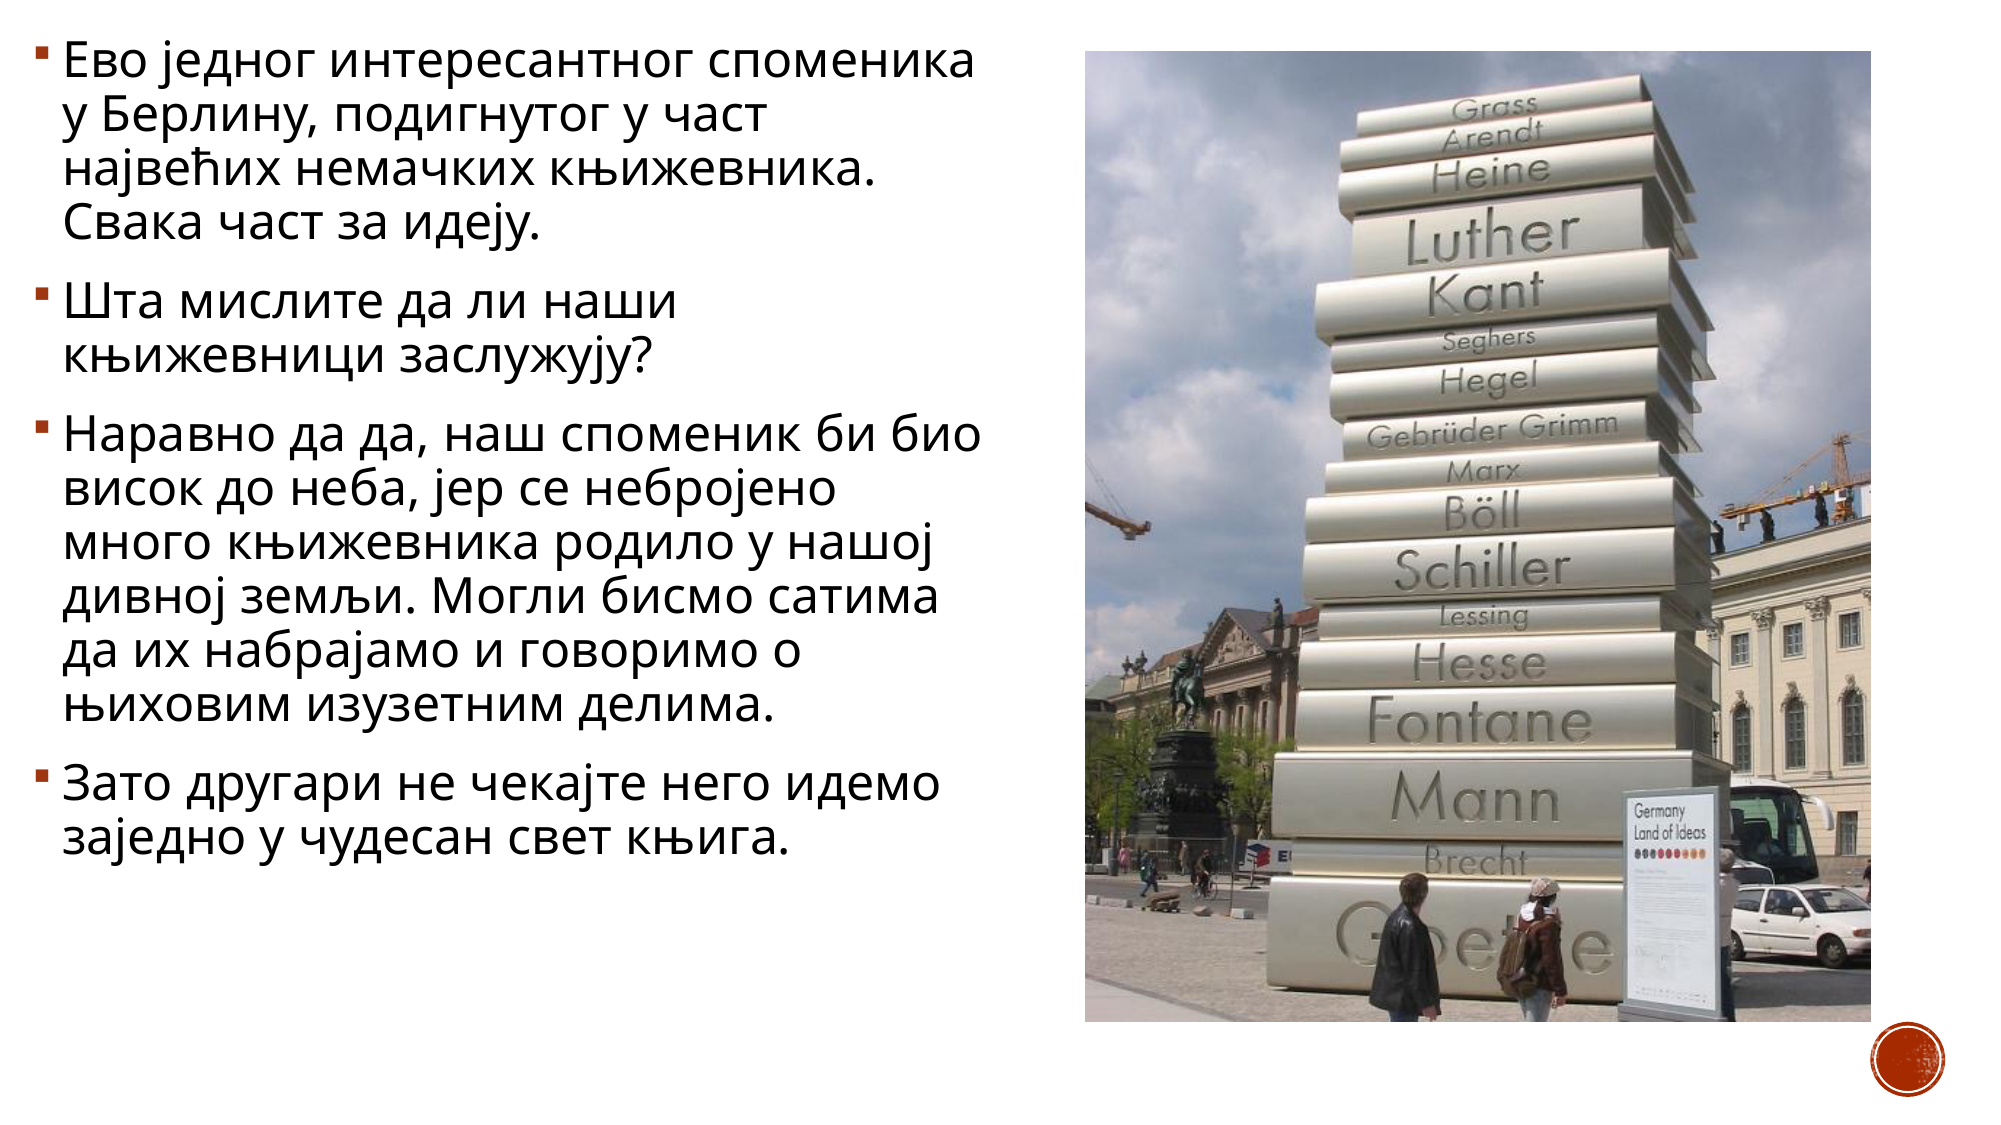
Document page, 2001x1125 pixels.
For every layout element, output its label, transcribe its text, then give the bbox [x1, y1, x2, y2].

list Ево једног интересантног споменика у Берлину, подигнутог у част највећих немачких књижевника. Свака част за идеју. Шта мислите да ли наши књижевници заслужују? Наравно да да, наш споменик би био висок до неба, јер се небројено много књижевника родило у нашој дивној земљи. Могли бисмо сатима да их набрајамо и говоримо о њиховим изузетним делима. Зато другари не чекајте него идемо заједно у чудесан свет књига. [17, 27, 1000, 1047]
picture [1085, 51, 1871, 1022]
